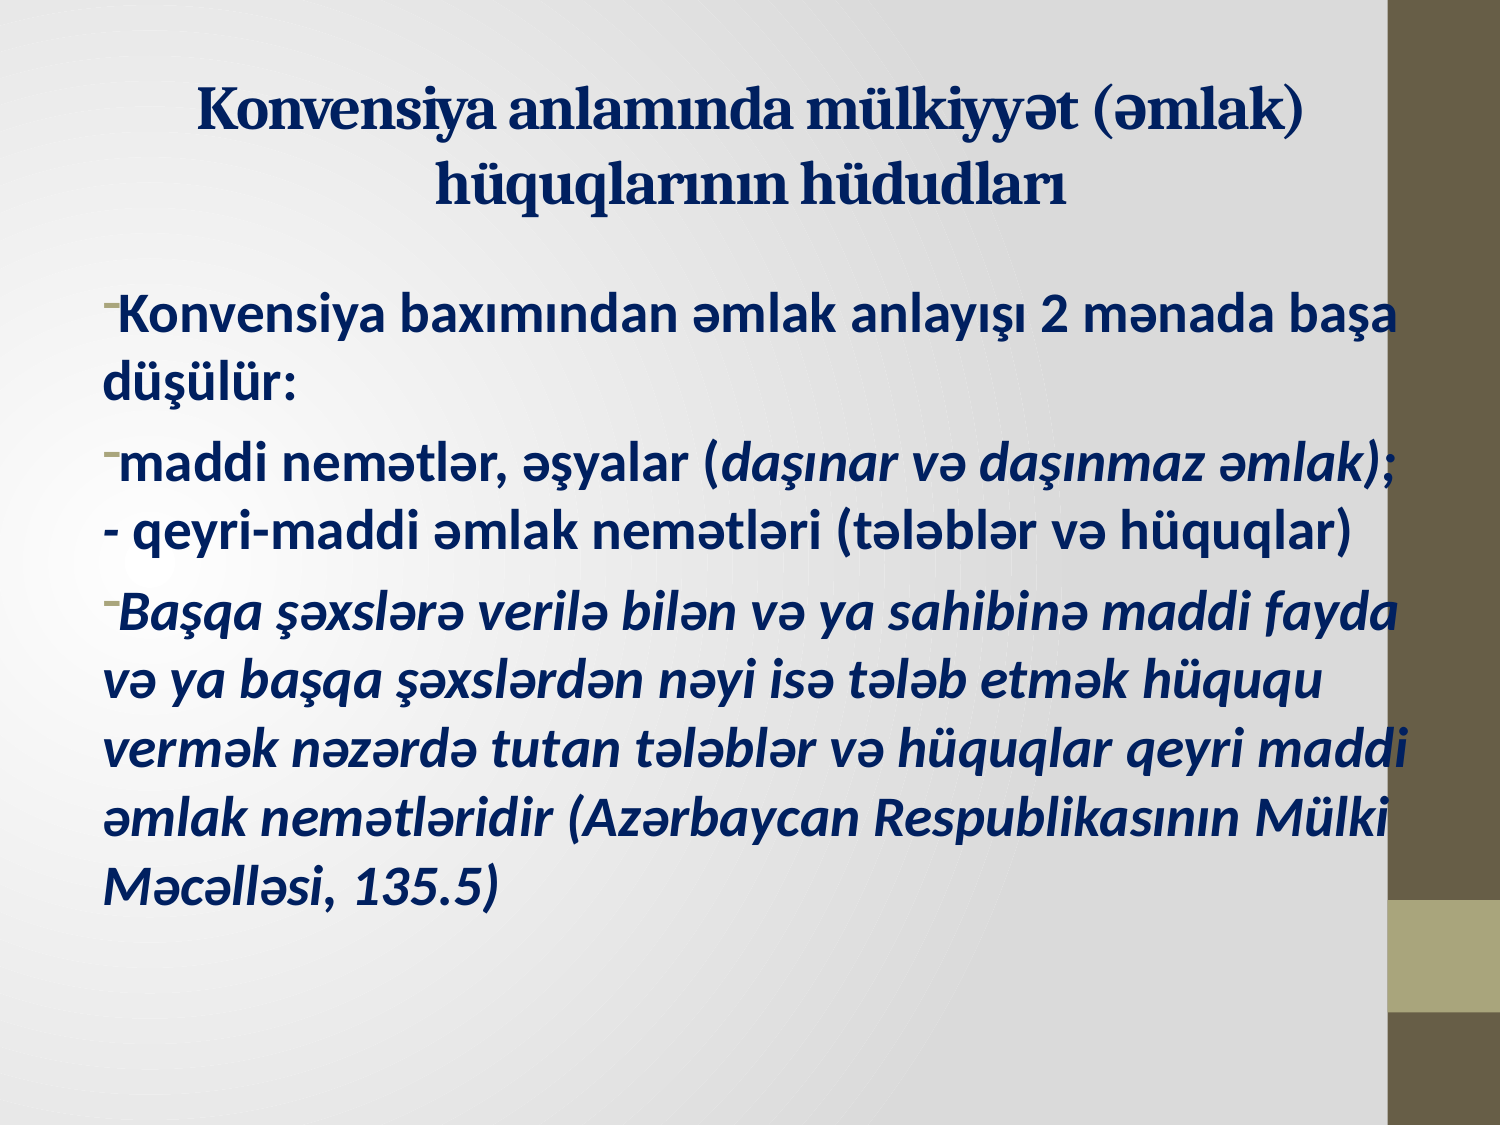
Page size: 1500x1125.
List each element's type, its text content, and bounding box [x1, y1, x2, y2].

list Konvensiya baxımından əmlak anlayışı 2 mənada başa düşülür: maddi nemətlər, əşyalar (daşınar və daşınmaz əmlak); - qeyri-maddi əmlak nemətləri (tələblər və hüquqlar) Başqa şəxslərə verilə bilən və ya sahibinə maddi fayda və ya başqa şəxslərdən nəyi isə tələb etmək hüququ vermək nəzərdə tutan tələblər və hüquqlar qeyri maddi əmlak nemətləridir (Azərbaycan Respublikasının Mülki Məcəlləsi, 135.5) [76, 267, 1427, 1083]
title Konvensiya anlamında mülkiyyət (əmlak) hüquqlarının hüdudları [76, 42, 1427, 243]
